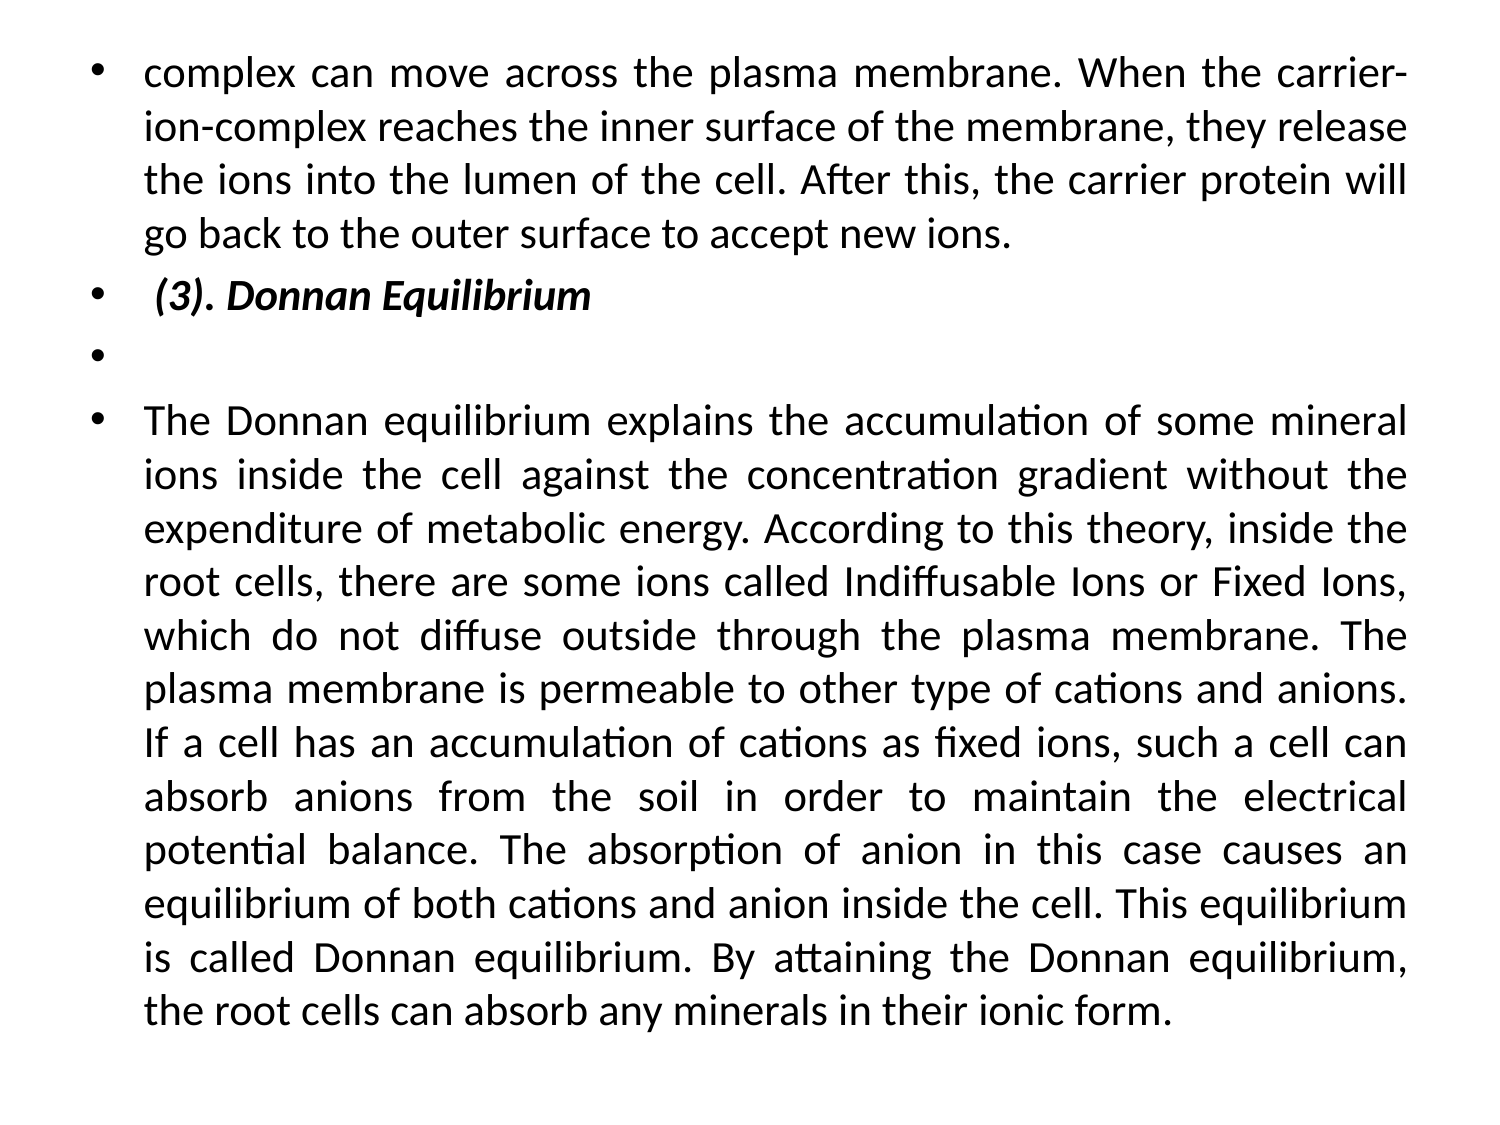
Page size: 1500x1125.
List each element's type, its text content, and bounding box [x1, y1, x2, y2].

list complex can move across the plasma membrane. When the carrier- ion-complex reaches the inner surface of the membrane, they release the ions into the lumen of the cell. After this, the carrier protein will go back to the outer surface to accept new ions. (3). Donnan Equilibrium The Donnan equilibrium explains the accumulation of some mineral ions inside the cell against the concentration gradient without the expenditure of metabolic energy. According to this theory, inside the root cells, there are some ions called Indiffusable Ions or Fixed Ions, which do not diffuse outside through the plasma membrane. The plasma membrane is permeable to other type of cations and anions. If a cell has an accumulation of cations as fixed ions, such a cell can absorb anions from the soil in order to maintain the electrical potential balance. The absorption of anion in this case causes an equilibrium of both cations and anion inside the cell. This equilibrium is called Donnan equilibrium. By attaining the Donnan equilibrium, the root cells can absorb any minerals in their ionic form. [75, 35, 1425, 1079]
